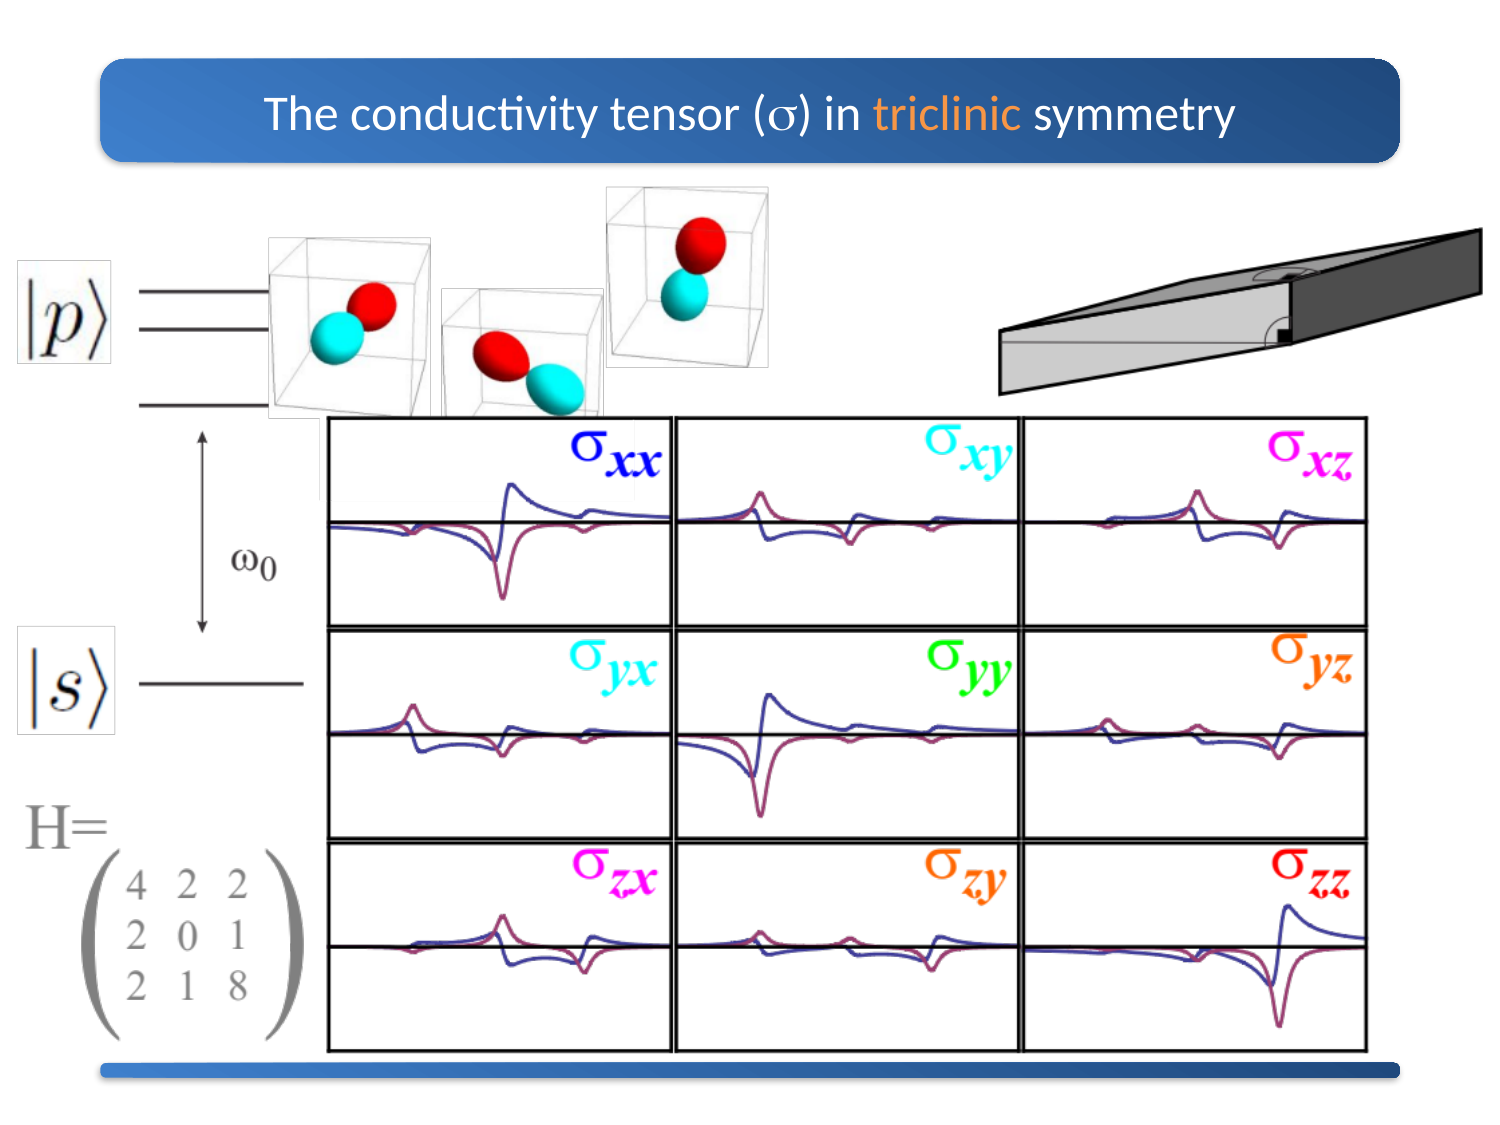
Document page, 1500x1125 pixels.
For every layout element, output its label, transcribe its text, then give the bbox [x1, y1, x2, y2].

picture [0, 64, 1500, 1125]
text_box The conductivity tensor (s) in triclinic symmetry [110, 58, 1390, 63]
